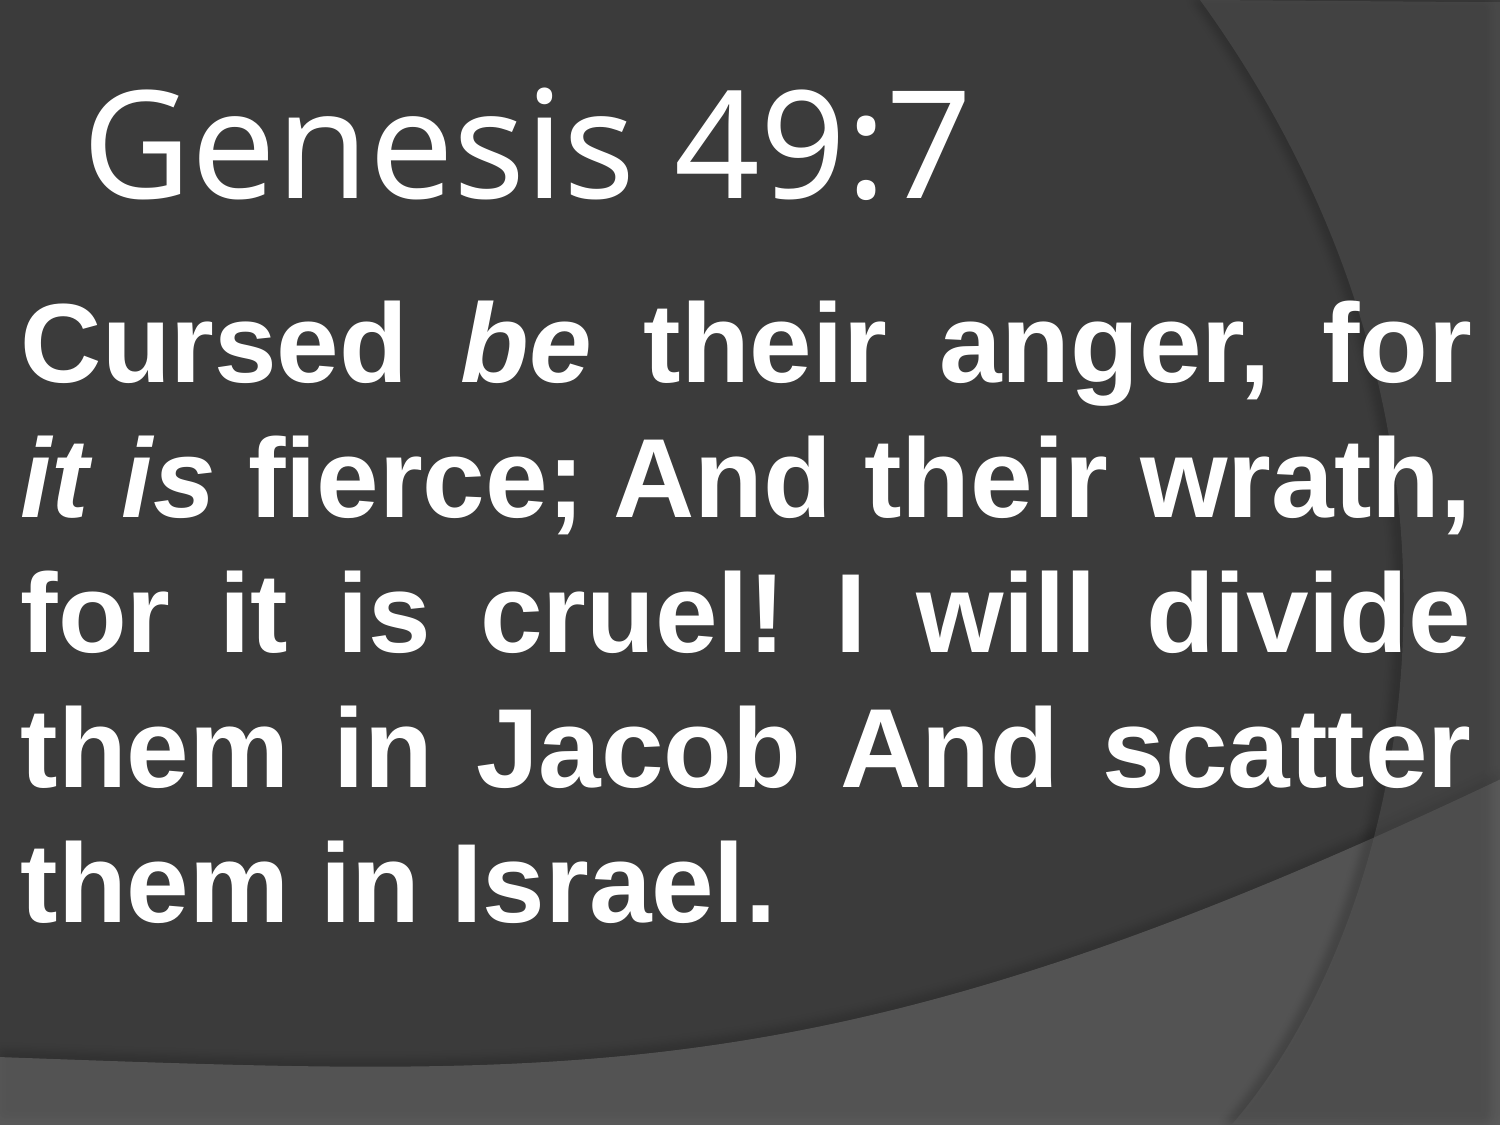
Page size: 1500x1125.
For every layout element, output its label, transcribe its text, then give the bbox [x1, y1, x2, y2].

title Genesis 49:7 [75, 45, 1300, 233]
list Cursed be their anger, for it is fierce; And their wrath, for it is cruel! I will divide them in Jacob And scatter them in Israel. [0, 262, 1488, 1125]
